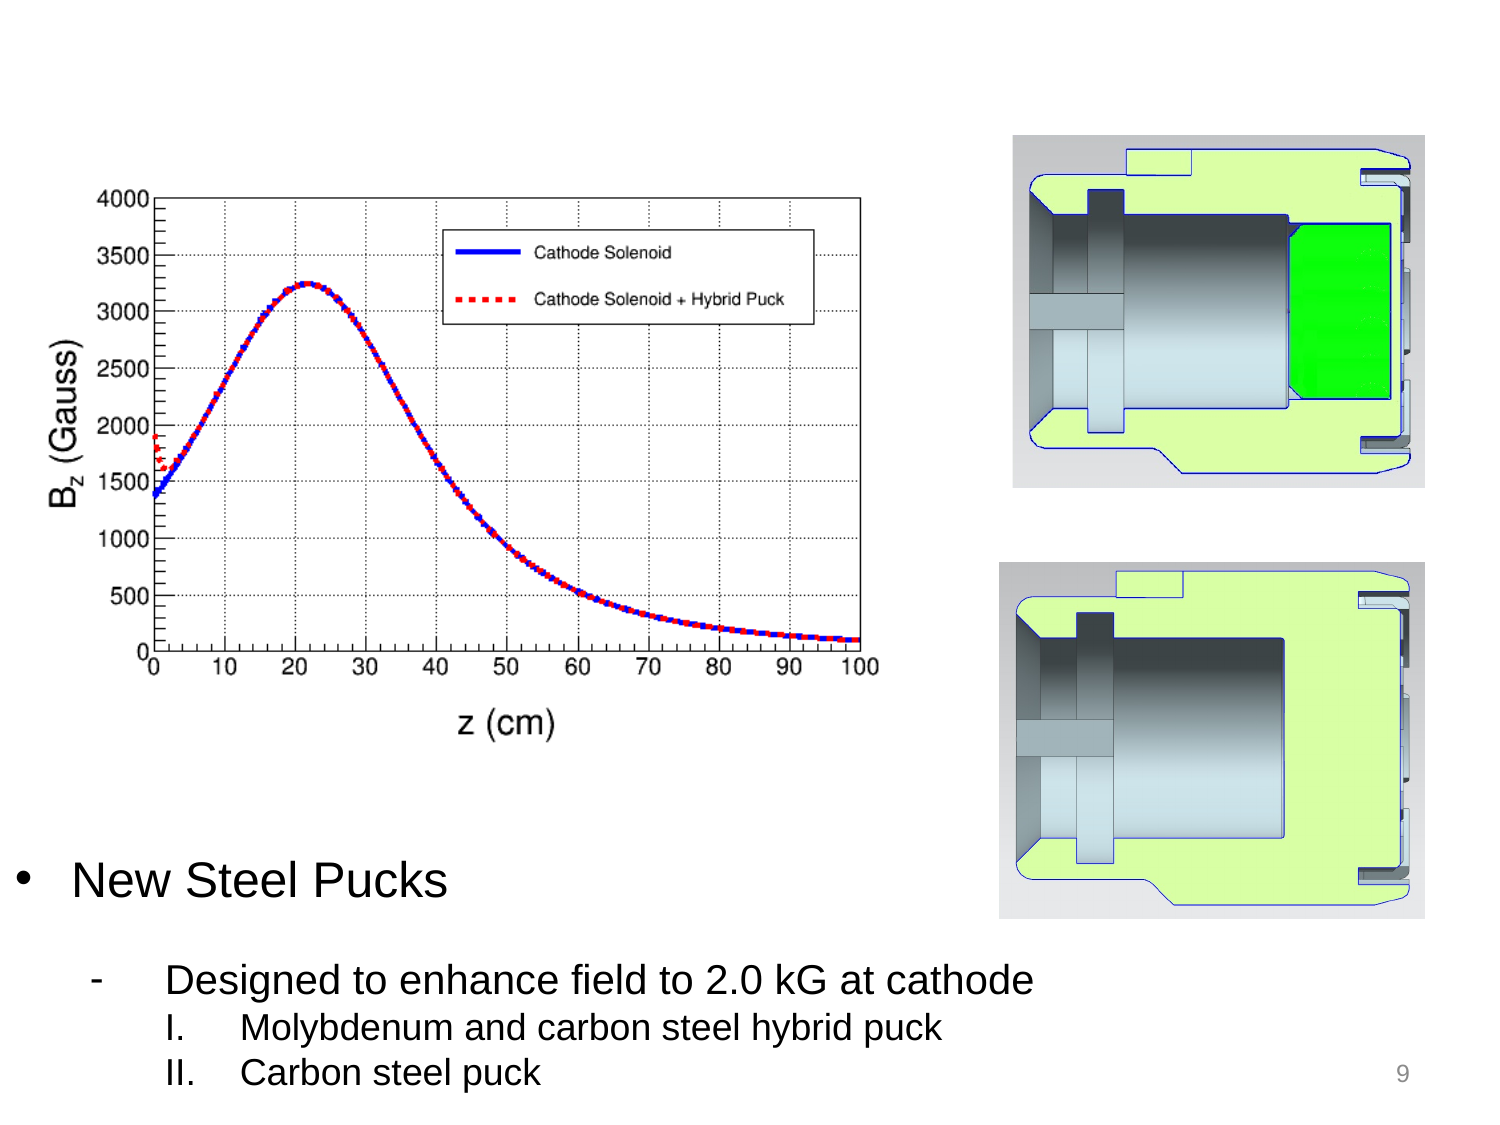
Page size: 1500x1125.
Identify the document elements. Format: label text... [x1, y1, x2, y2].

picture [1012, 135, 1426, 489]
picture [998, 562, 1426, 919]
text_box Designed to enhance field to 2.0 kG at cathode Molybdenum and carbon steel hybrid puck Carbon steel puck [0, 946, 1500, 1101]
picture [25, 135, 953, 766]
text_box New Steel Pucks [0, 839, 1500, 946]
